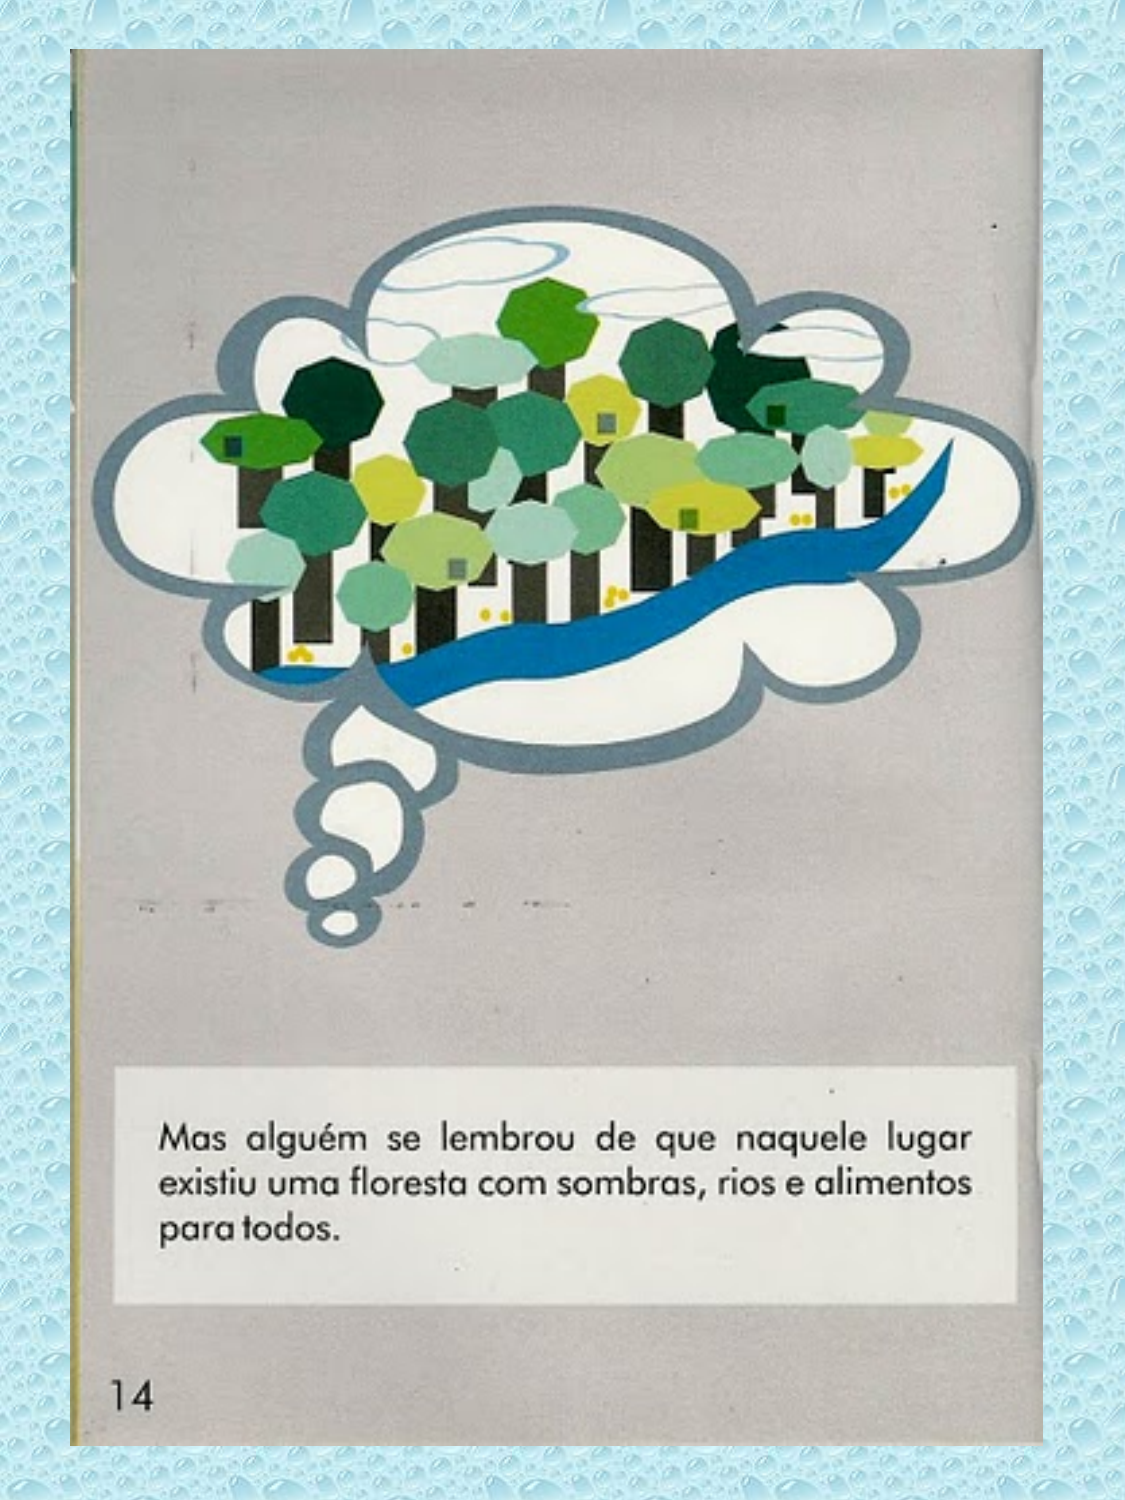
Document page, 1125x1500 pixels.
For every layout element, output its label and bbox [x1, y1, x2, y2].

picture [69, 48, 1044, 1446]
